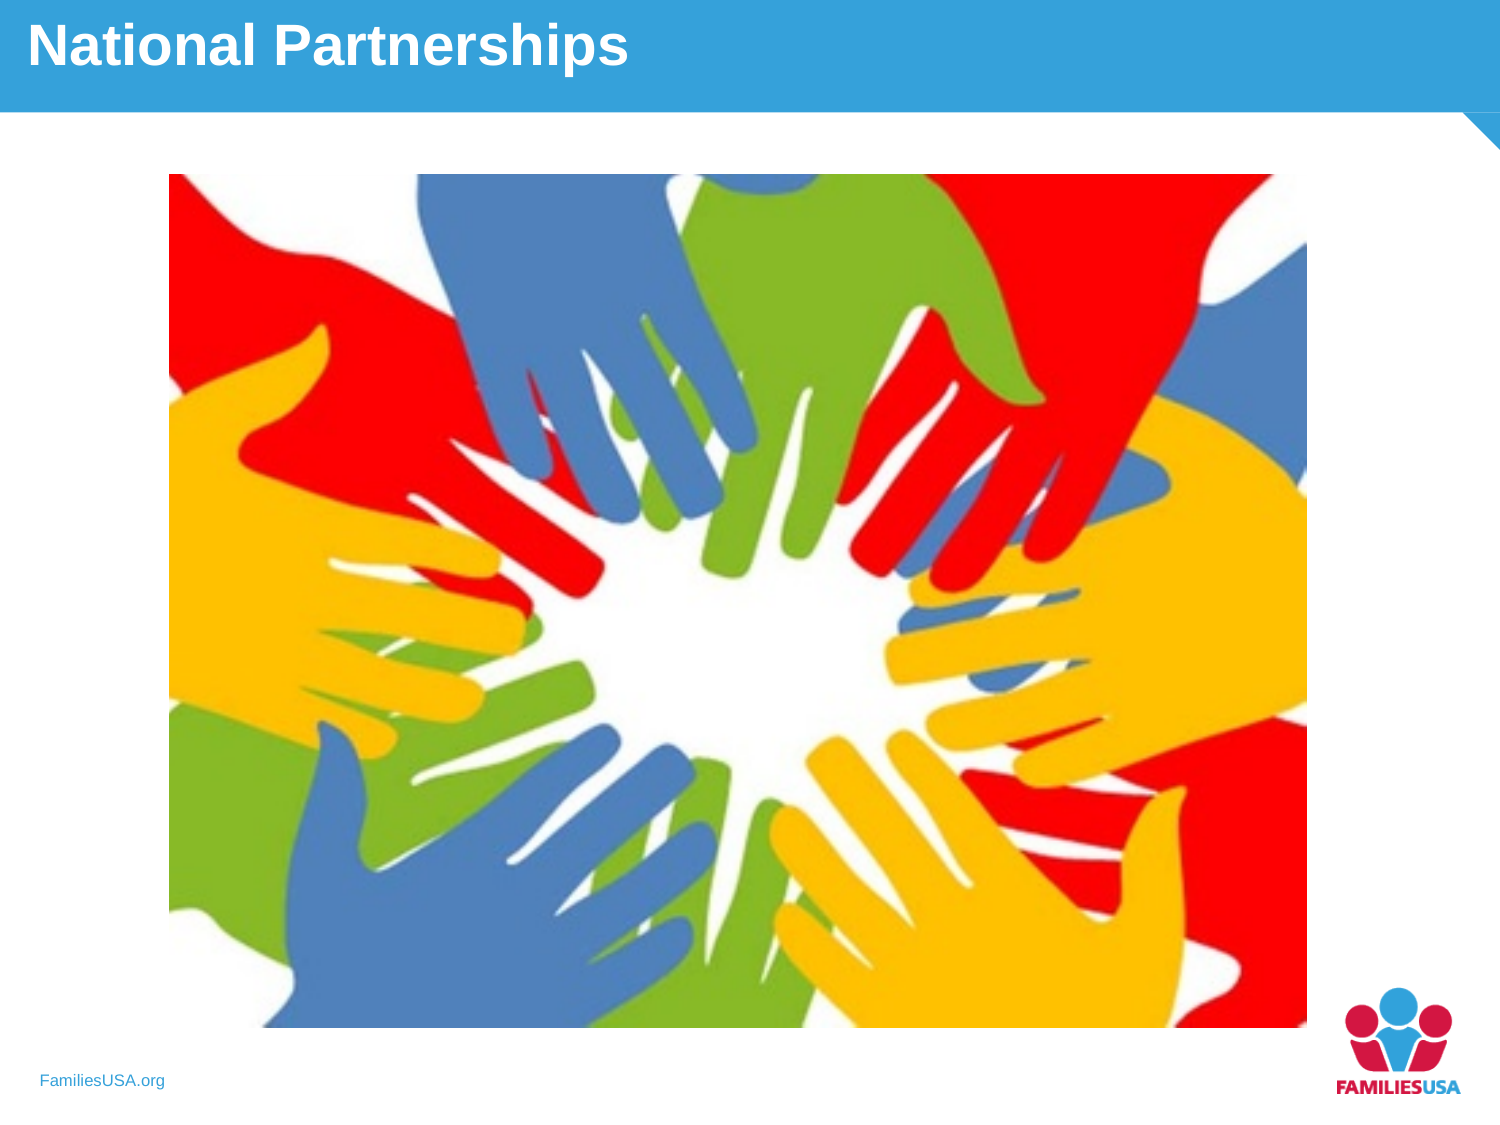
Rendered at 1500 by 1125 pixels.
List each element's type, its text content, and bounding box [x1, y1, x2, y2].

picture [1337, 987, 1461, 1094]
text_box National Partnerships [12, 0, 1463, 85]
picture [168, 174, 1307, 1029]
